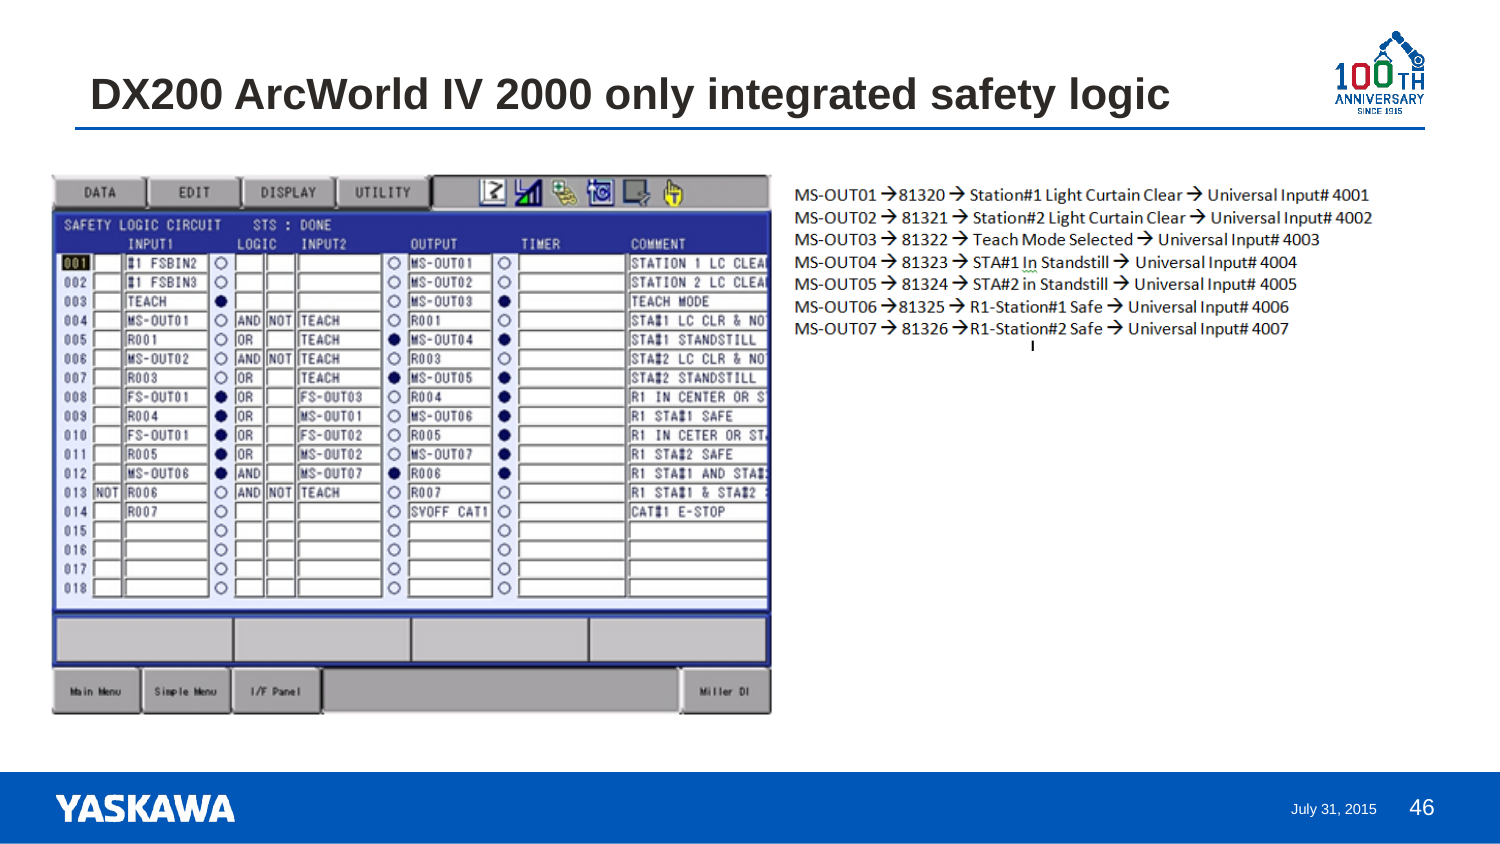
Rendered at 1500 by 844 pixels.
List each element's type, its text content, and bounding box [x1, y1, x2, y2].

picture [50, 789, 240, 827]
picture [49, 171, 775, 721]
slide_number 46 [1387, 784, 1450, 829]
picture [785, 180, 1387, 352]
title DX200 ArcWorld IV 2000 only integrated safety logic [75, 31, 1425, 127]
